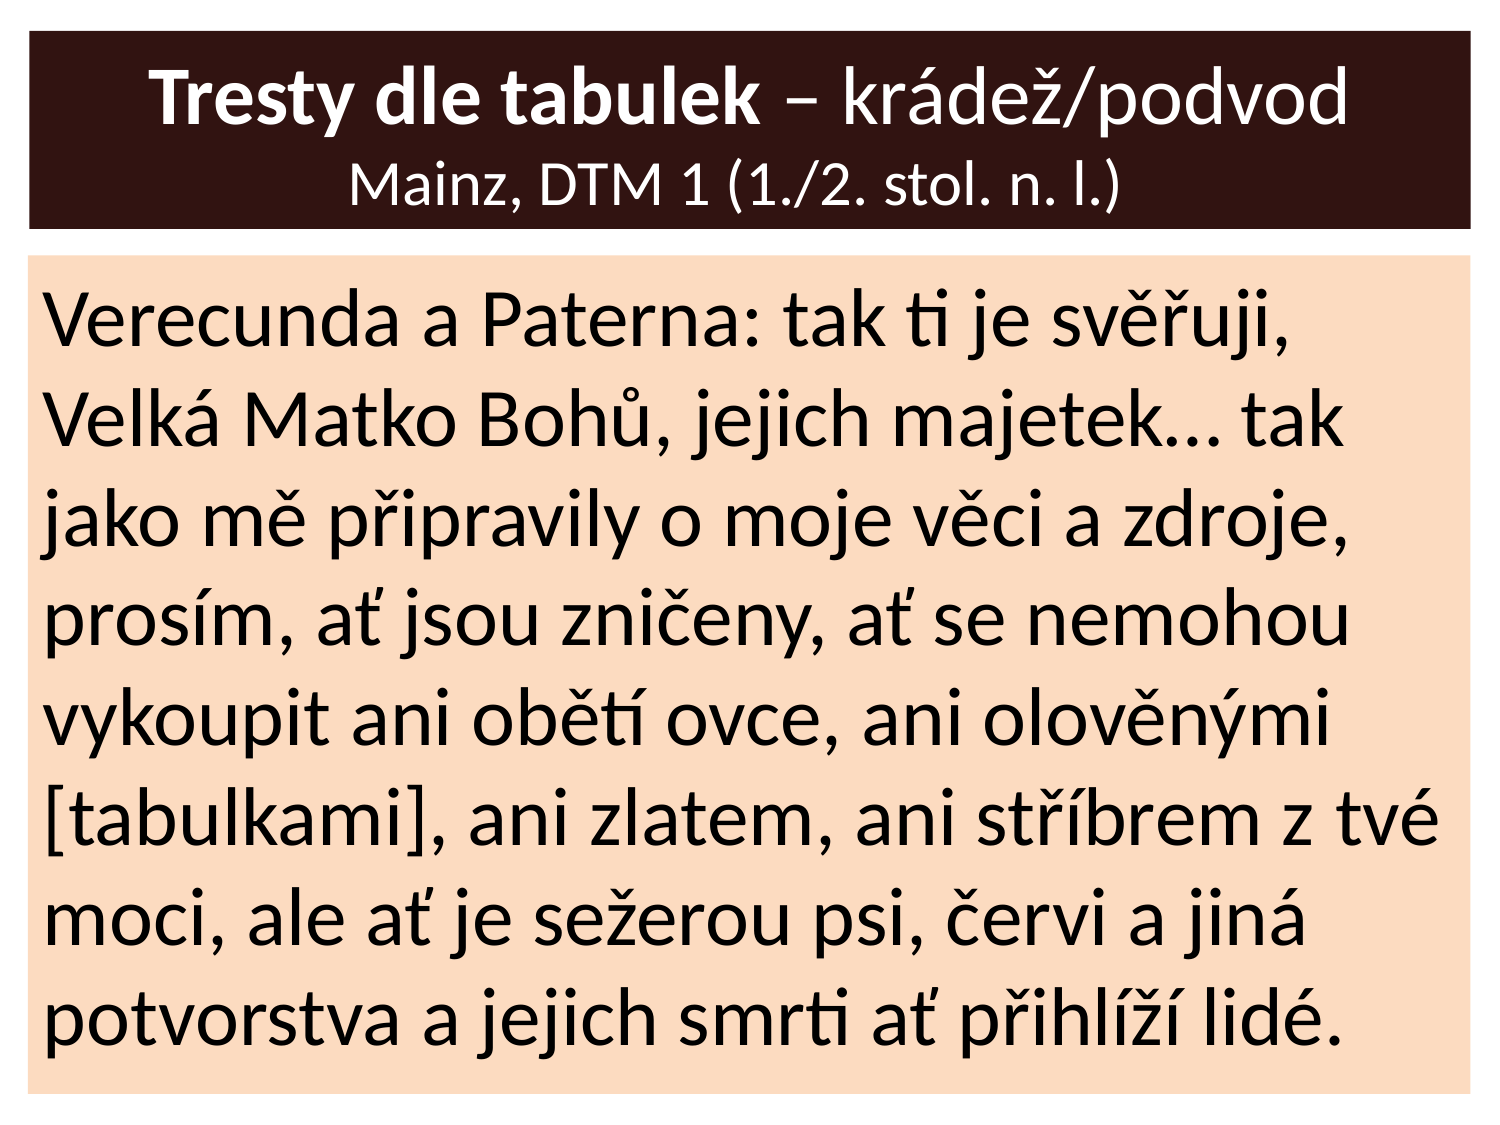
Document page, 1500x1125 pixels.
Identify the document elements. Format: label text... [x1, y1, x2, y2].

list Verecunda a Paterna: tak ti je svěřuji, Velká Matko Bohů, jejich majetek… tak jako mě připravily o moje věci a zdroje, prosím, ať jsou zničeny, ať se nemohou vykoupit ani obětí ovce, ani olověnými [tabulkami], ani zlatem, ani stříbrem z tvé moci, ale ať je sežerou psi, červi a jiná potvorstva a jejich smrti ať přihlíží lidé. [27, 255, 1471, 1094]
title Tresty dle tabulek – krádež/podvod Mainz, DTM 1 (1./2. stol. n. l.) [29, 30, 1471, 229]
